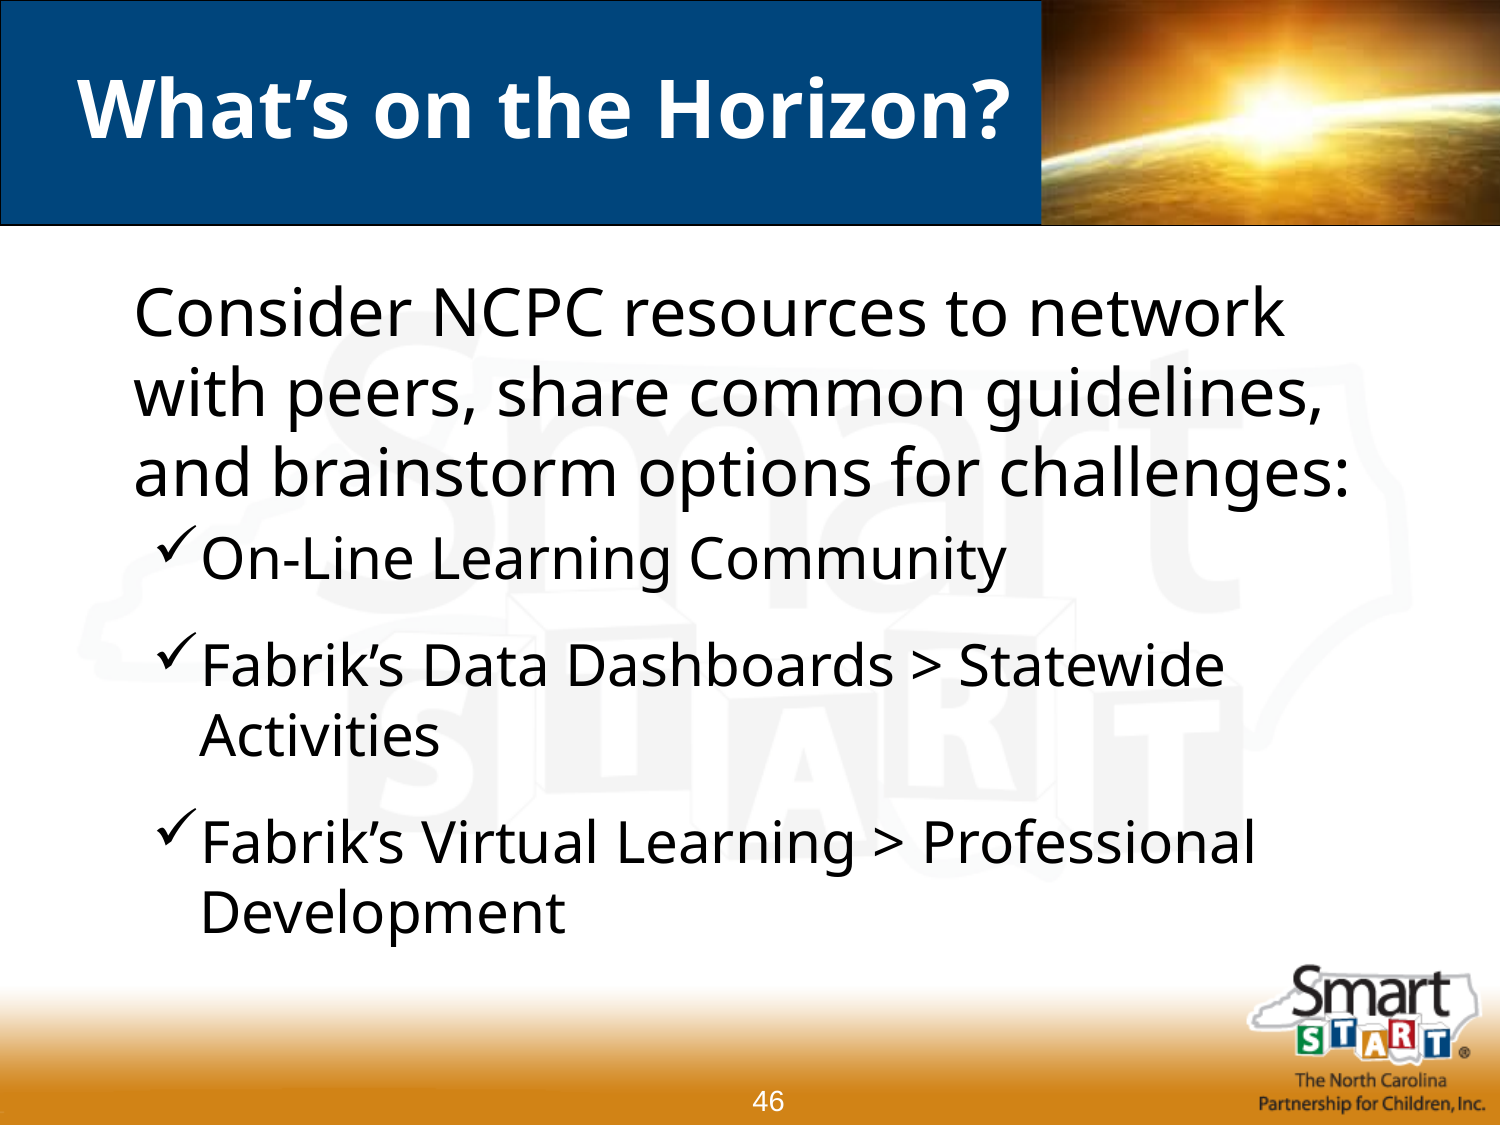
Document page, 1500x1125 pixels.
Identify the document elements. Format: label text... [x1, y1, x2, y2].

title What’s on the Horizon? [62, 12, 1036, 201]
slide_number 46 [687, 1074, 801, 1113]
picture [0, 932, 1500, 1125]
list Consider NCPC resources to network with peers, share common guidelines, and brainstorm options for challenges: On-Line Learning Community Fabrik’s Data Dashboards > Statewide Activities Fabrik’s Virtual Learning > Professional Development [62, 262, 1451, 988]
picture [62, 0, 1500, 262]
